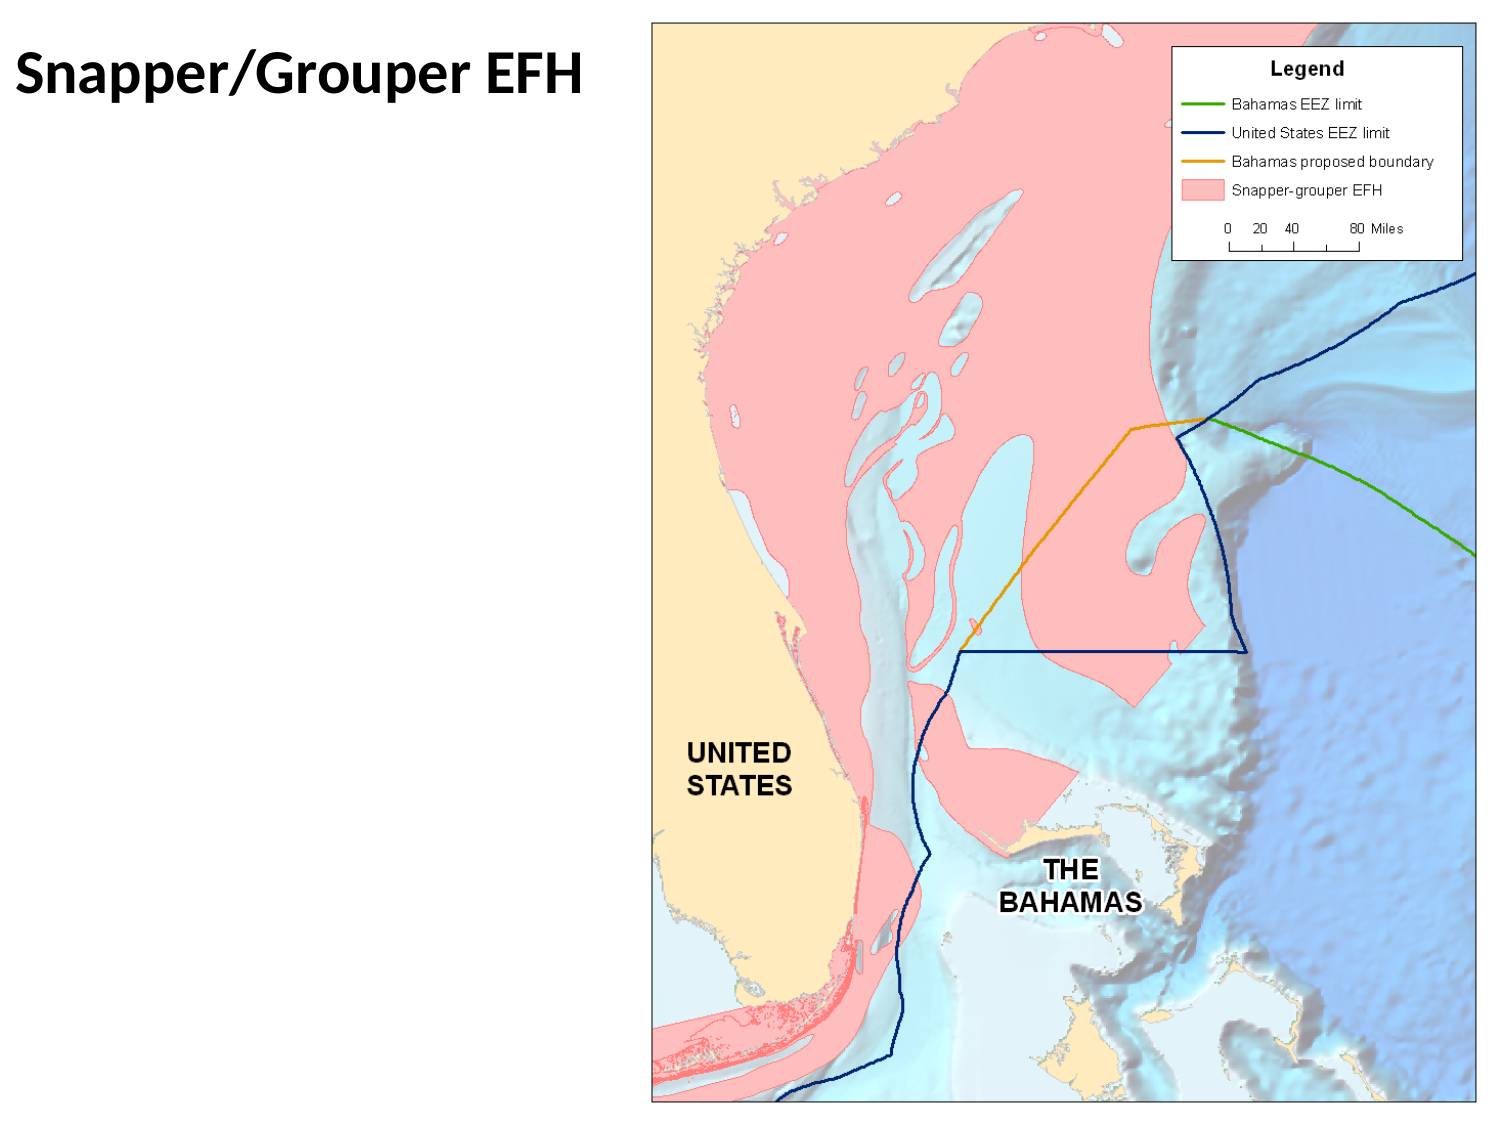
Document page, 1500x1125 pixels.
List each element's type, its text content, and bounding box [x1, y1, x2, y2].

picture [630, 0, 1500, 1125]
text_box Snapper/Grouper EFH [0, 23, 625, 128]
